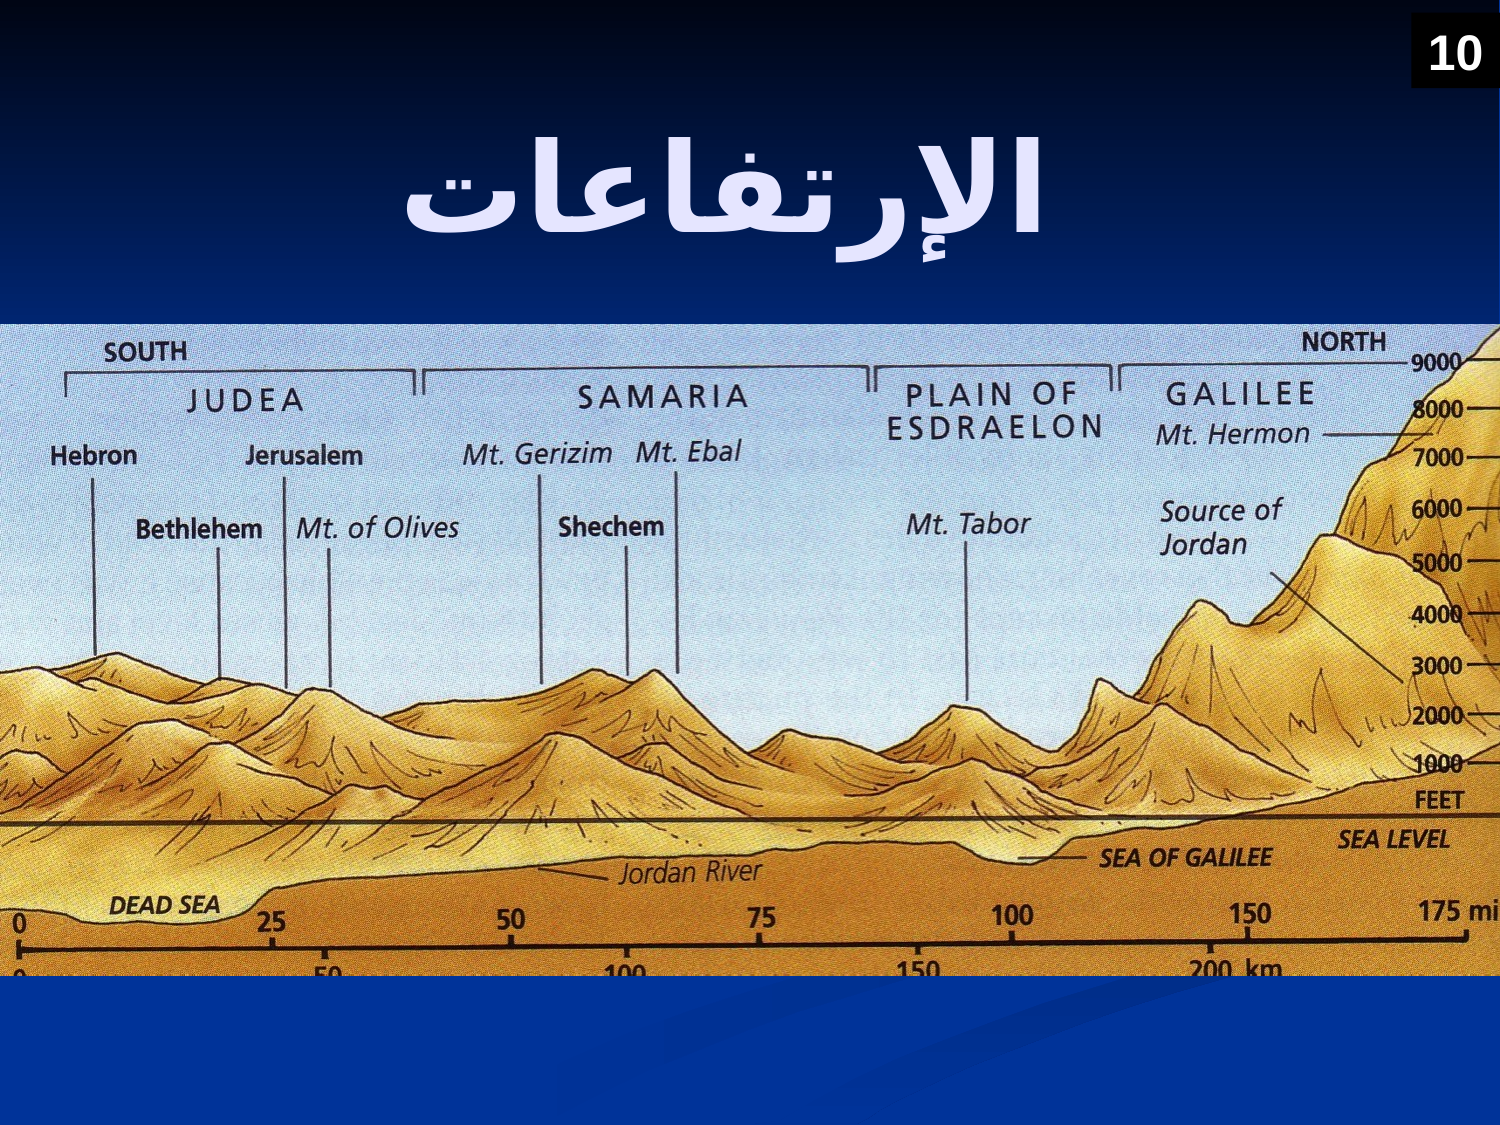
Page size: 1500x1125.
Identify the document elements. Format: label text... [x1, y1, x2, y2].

title الإرتفاعات [87, 87, 1363, 278]
text_box 10 [1411, 12, 1500, 89]
picture [0, 324, 1500, 976]
